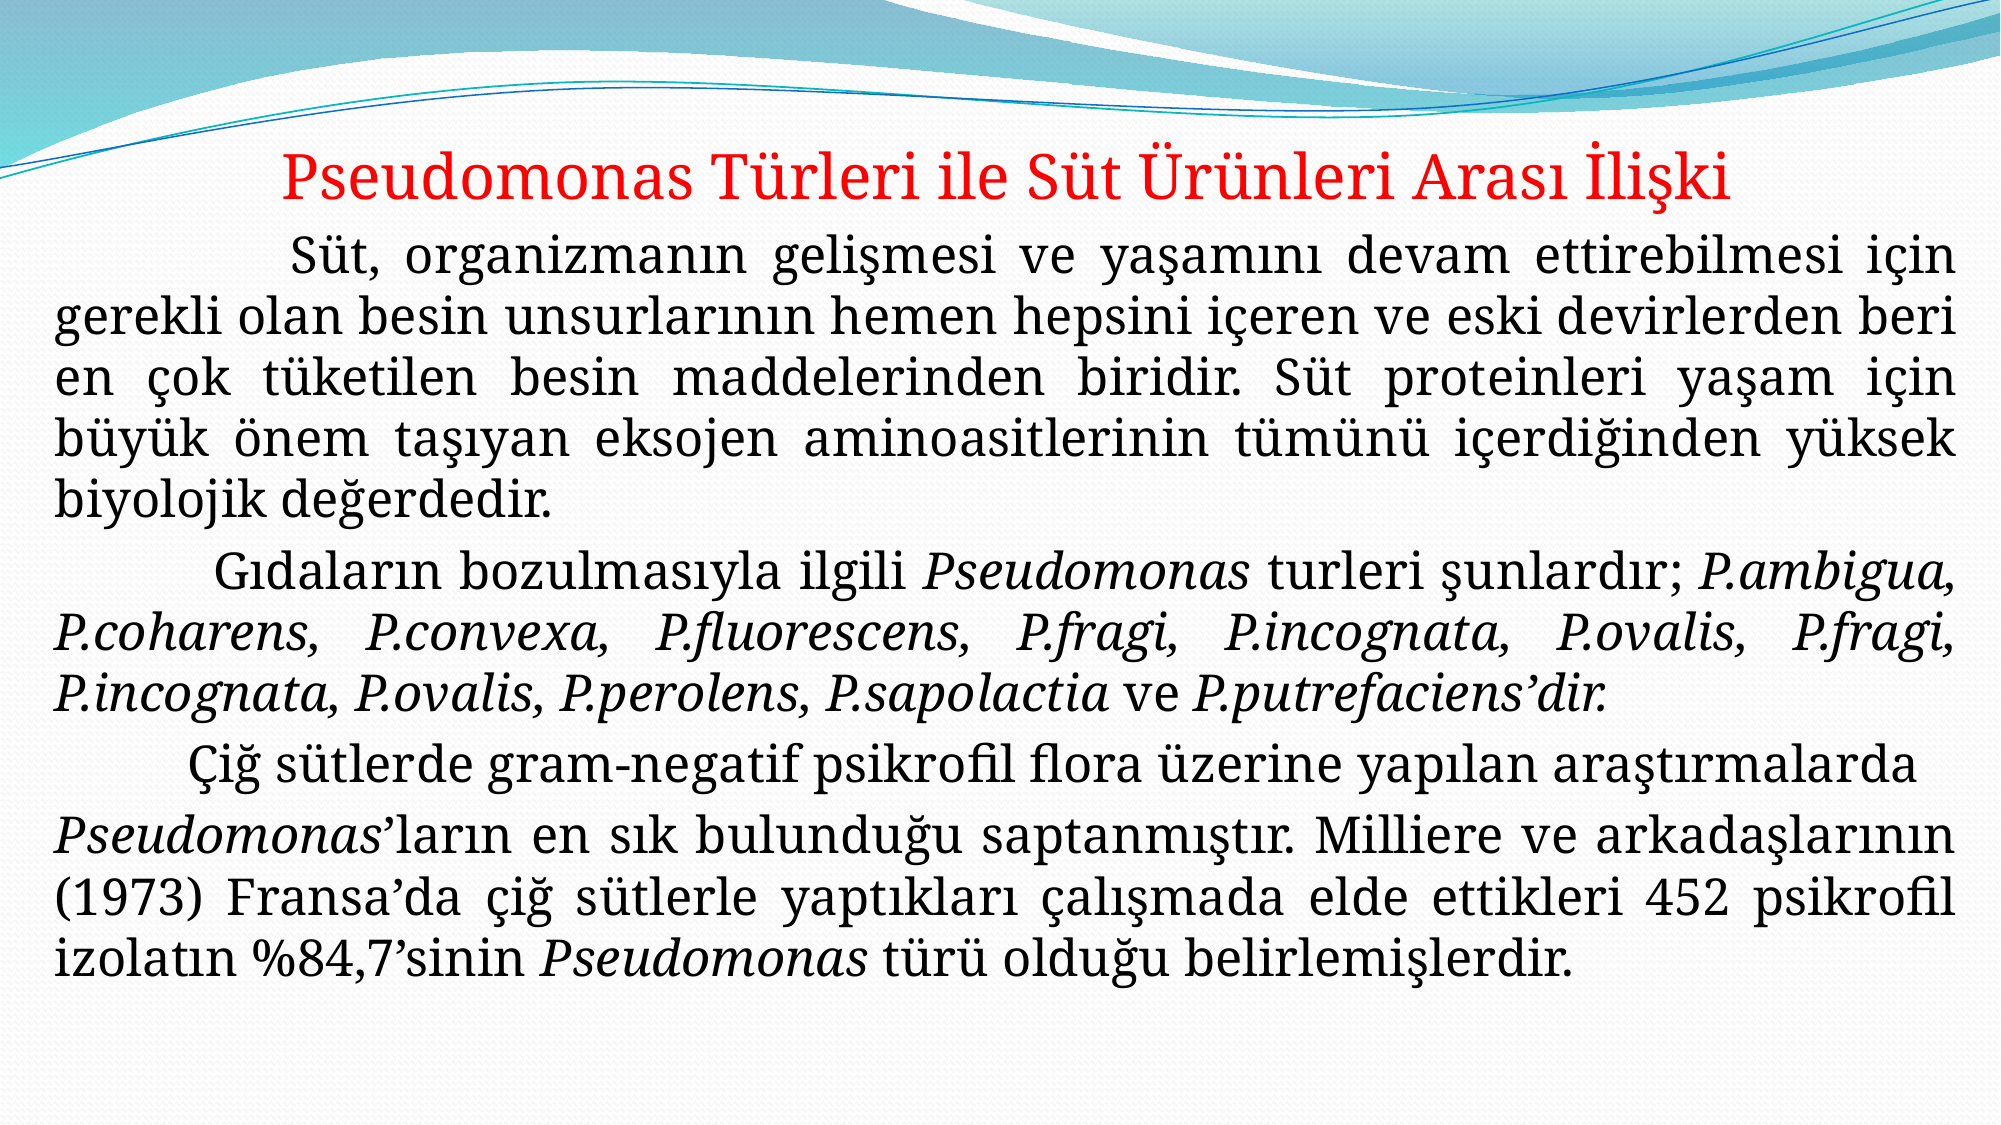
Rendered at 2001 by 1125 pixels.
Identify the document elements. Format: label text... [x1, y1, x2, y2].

list Pseudomonas Türleri ile Süt Ürünleri Arası İlişki Süt, organizmanın gelişmesi ve yaşamını devam ettirebilmesi için gerekli olan besin unsurlarının hemen hepsini içeren ve eski devirlerden beri en çok tüketilen besin maddelerinden biridir. Süt proteinleri yaşam için büyük önem taşıyan eksojen aminoasitlerinin tümünü içerdiğinden yüksek biyolojik değerdedir. Gıdaların bozulmasıyla ilgili Pseudomonas turleri şunlardır; P.ambigua, P.coharens, P.convexa, P.fluorescens, P.fragi, P.incognata, P.ovalis, P.fragi, P.incognata, P.ovalis, P.perolens, P.sapolactia ve P.putrefaciens’dir. Çiğ sütlerde gram-negatif psikrofil flora üzerine yapılan araştırmalarda Pseudomonas’ların en sık bulunduğu saptanmıştır. Milliere ve arkadaşlarının (1973) Fransa’da çiğ sütlerle yaptıkları çalışmada elde ettikleri 452 psikrofil izolatın %84,7’sinin Pseudomonas türü olduğu belirlemişlerdir. [40, 129, 1974, 1125]
